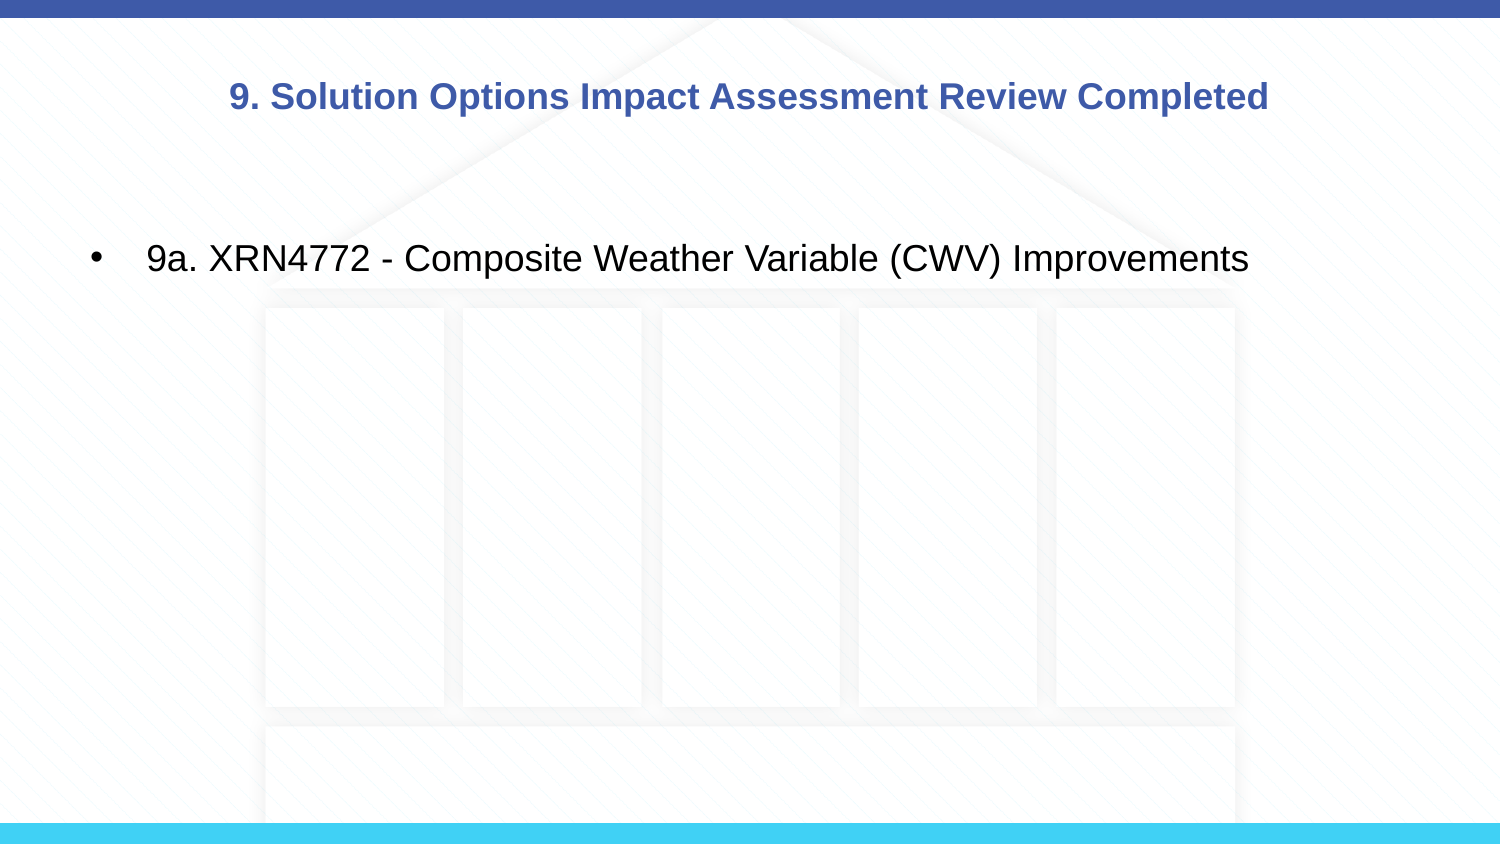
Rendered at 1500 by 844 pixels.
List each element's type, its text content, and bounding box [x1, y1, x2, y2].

list 9a. XRN4772 - Composite Weather Variable (CWV) Improvements [75, 173, 1425, 777]
picture [0, 0, 1500, 844]
title 9. Solution Options Impact Assessment Review Completed [75, 20, 1425, 125]
